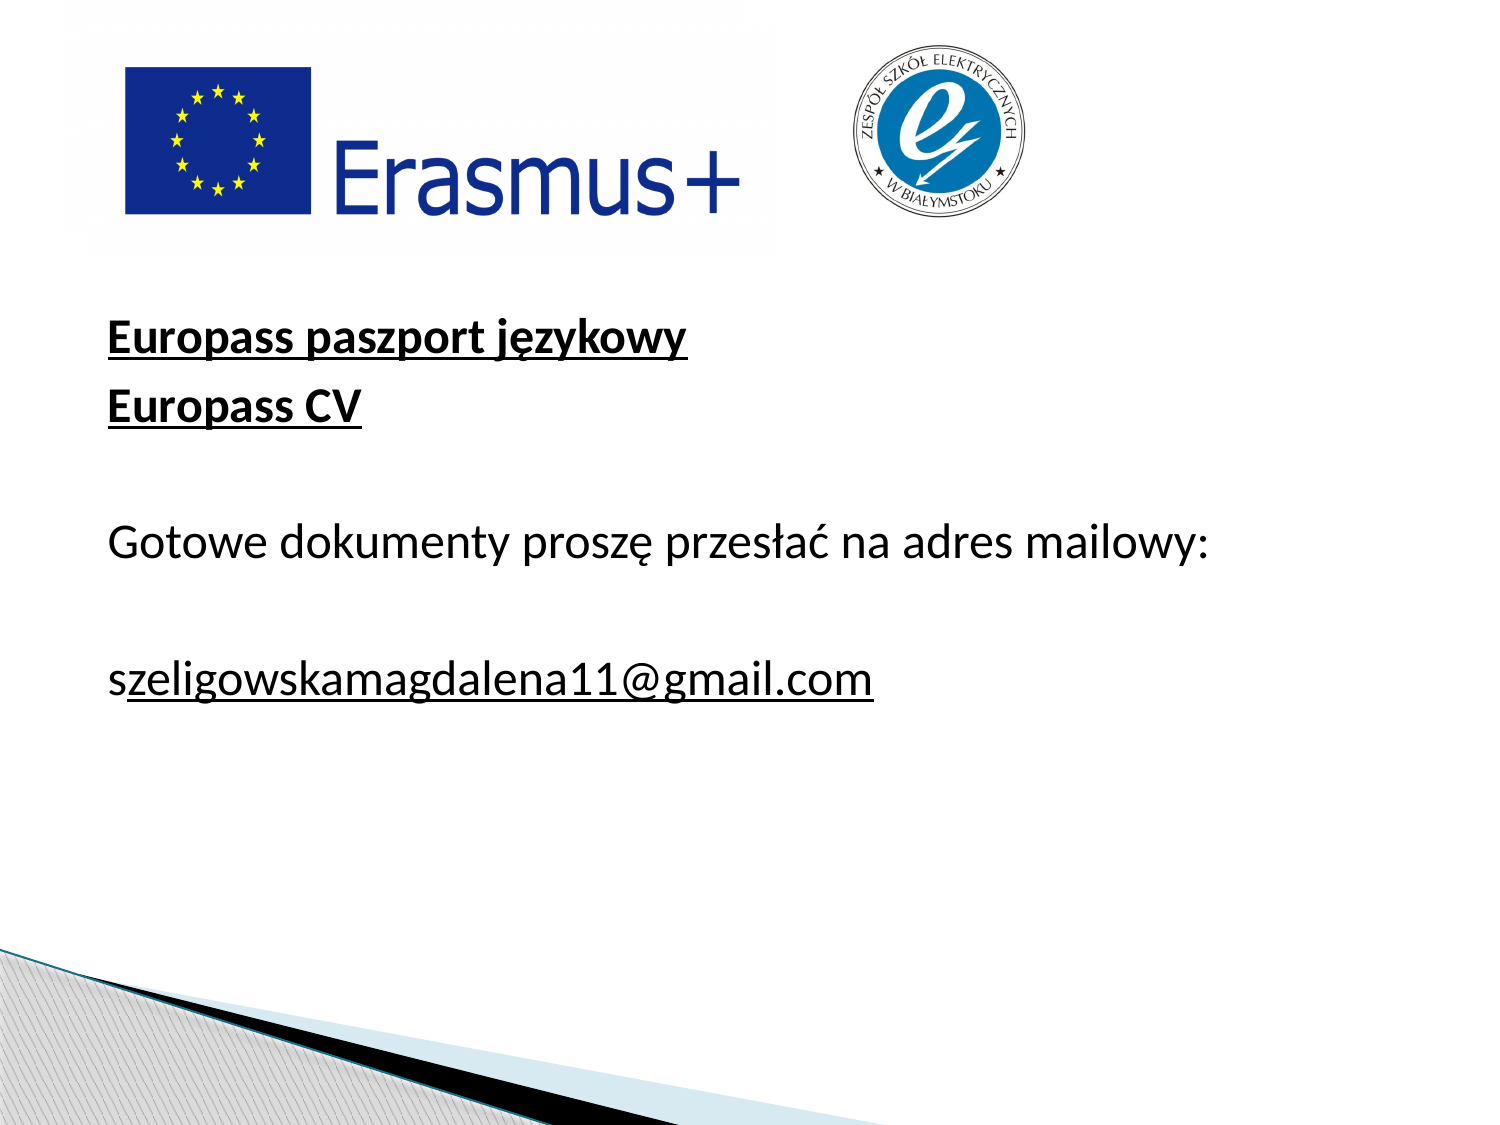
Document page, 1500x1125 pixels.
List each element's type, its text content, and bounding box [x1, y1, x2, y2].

list Europass paszport językowy Europass CV Gotowe dokumenty proszę przesłać na adres mailowy: szeligowskamagdalena11@gmail.com [75, 243, 1425, 986]
picture [820, 42, 1058, 221]
picture [64, 0, 776, 257]
title Miejsca [781, 45, 1425, 233]
